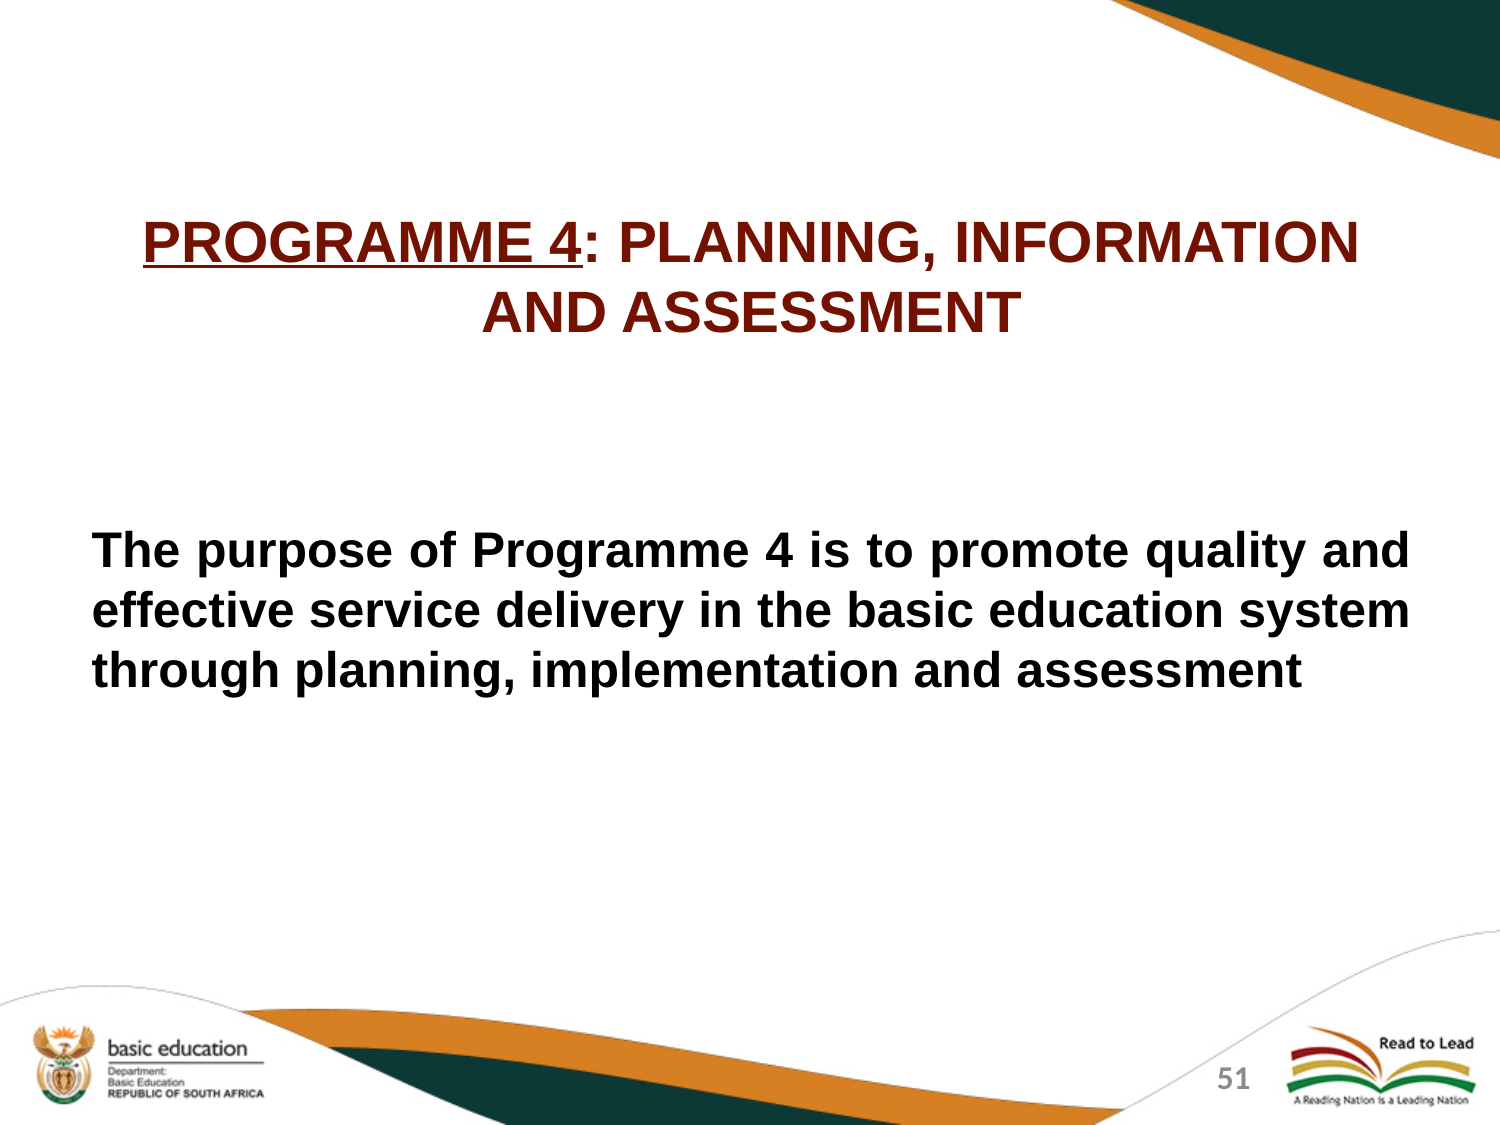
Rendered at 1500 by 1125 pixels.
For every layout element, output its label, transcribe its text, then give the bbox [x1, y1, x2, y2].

picture [0, 0, 1500, 1125]
slide_number 51 [915, 1046, 1266, 1107]
list PROGRAMME 4: PLANNING, INFORMATION AND ASSESSMENT The purpose of Programme 4 is to promote quality and effective service delivery in the basic education system through planning, implementation and assessment [76, 196, 1427, 939]
